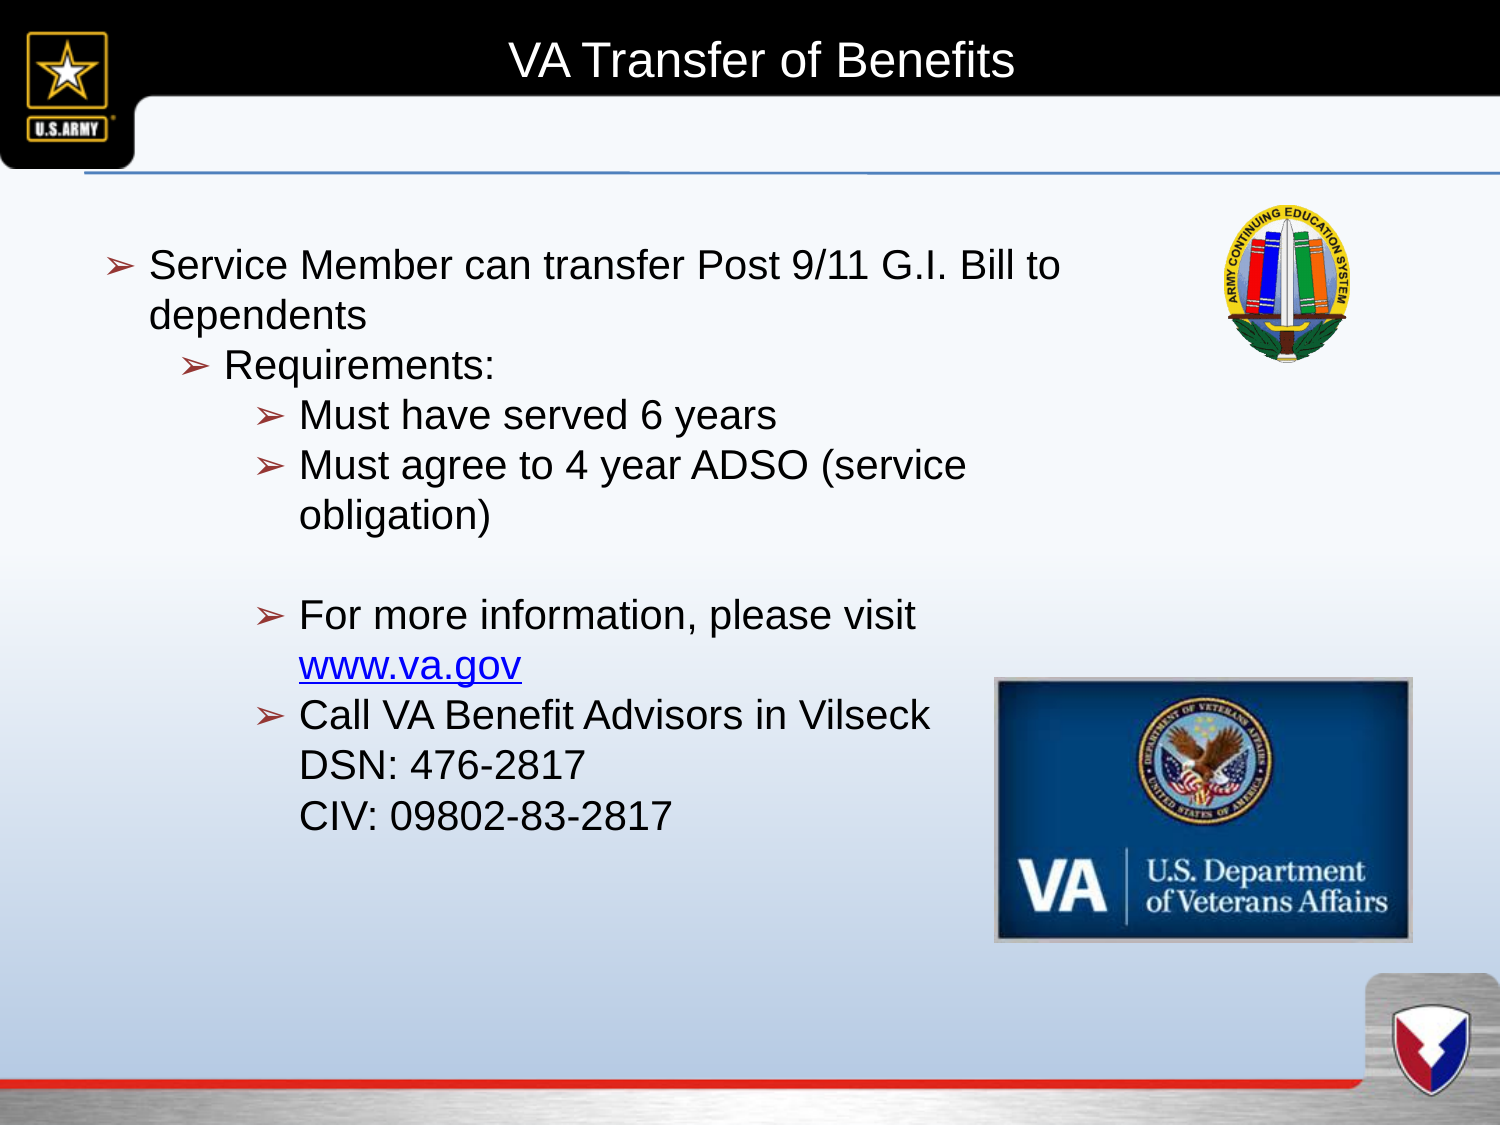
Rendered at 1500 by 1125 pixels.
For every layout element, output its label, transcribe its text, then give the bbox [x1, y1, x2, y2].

picture [1374, 999, 1476, 1101]
text_box [0, 973, 1500, 1125]
text_box [0, 0, 1500, 169]
picture [1224, 204, 1351, 363]
text_box Service Member can transfer Post 9/11 G.I. Bill to dependents Requirements: Must have served 6 years Must agree to 4 year ADSO (service obligation) For more information, please visit www.va.gov Call VA Benefit Advisors in Vilseck DSN: 476-2817 CIV: 09802-83-2817 [87, 230, 1125, 943]
text_box VA Transfer of Benefits [338, 19, 1186, 116]
title [49, 67, 1475, 206]
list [994, 677, 1413, 943]
